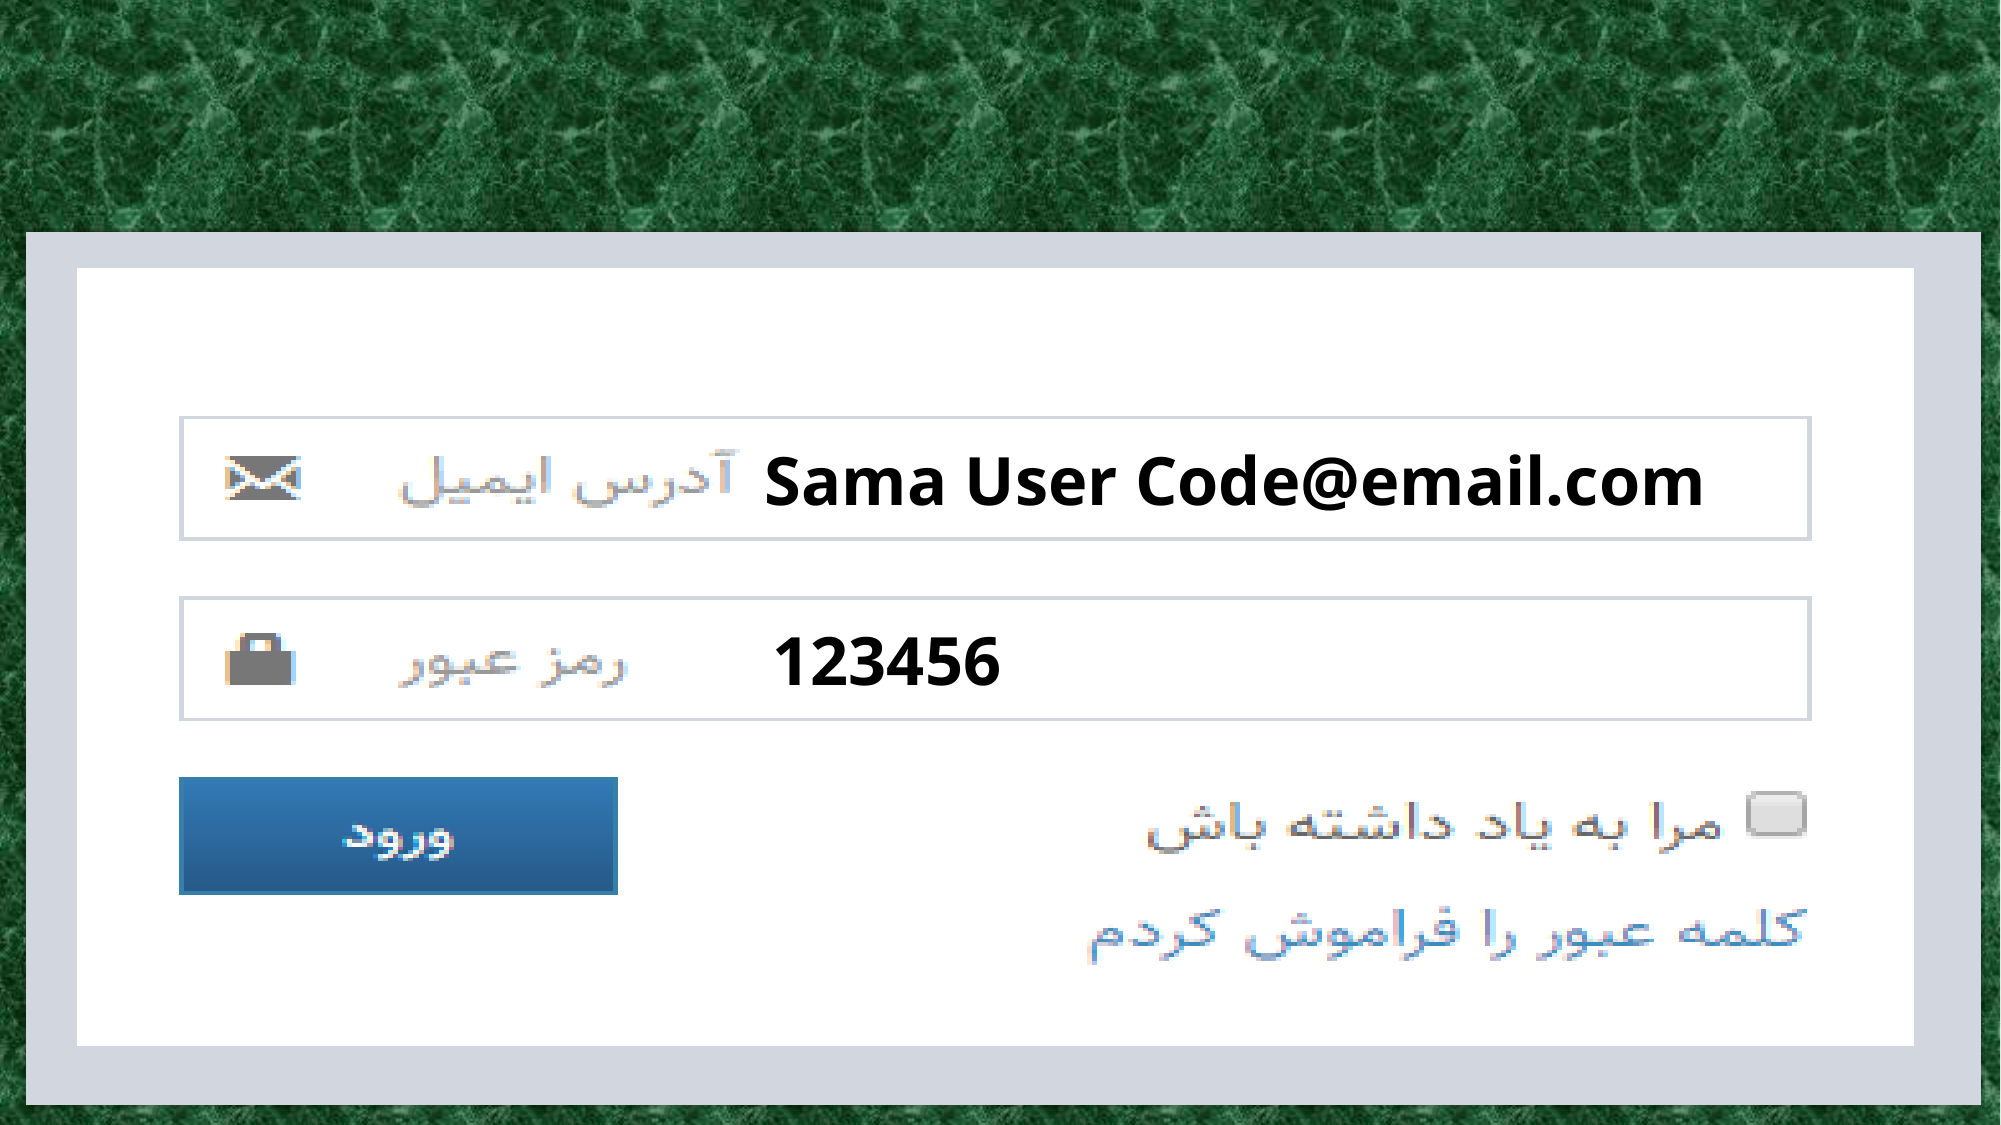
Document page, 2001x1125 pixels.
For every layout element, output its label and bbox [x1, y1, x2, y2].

picture [0, 0, 2001, 1125]
list [26, 231, 1981, 1105]
